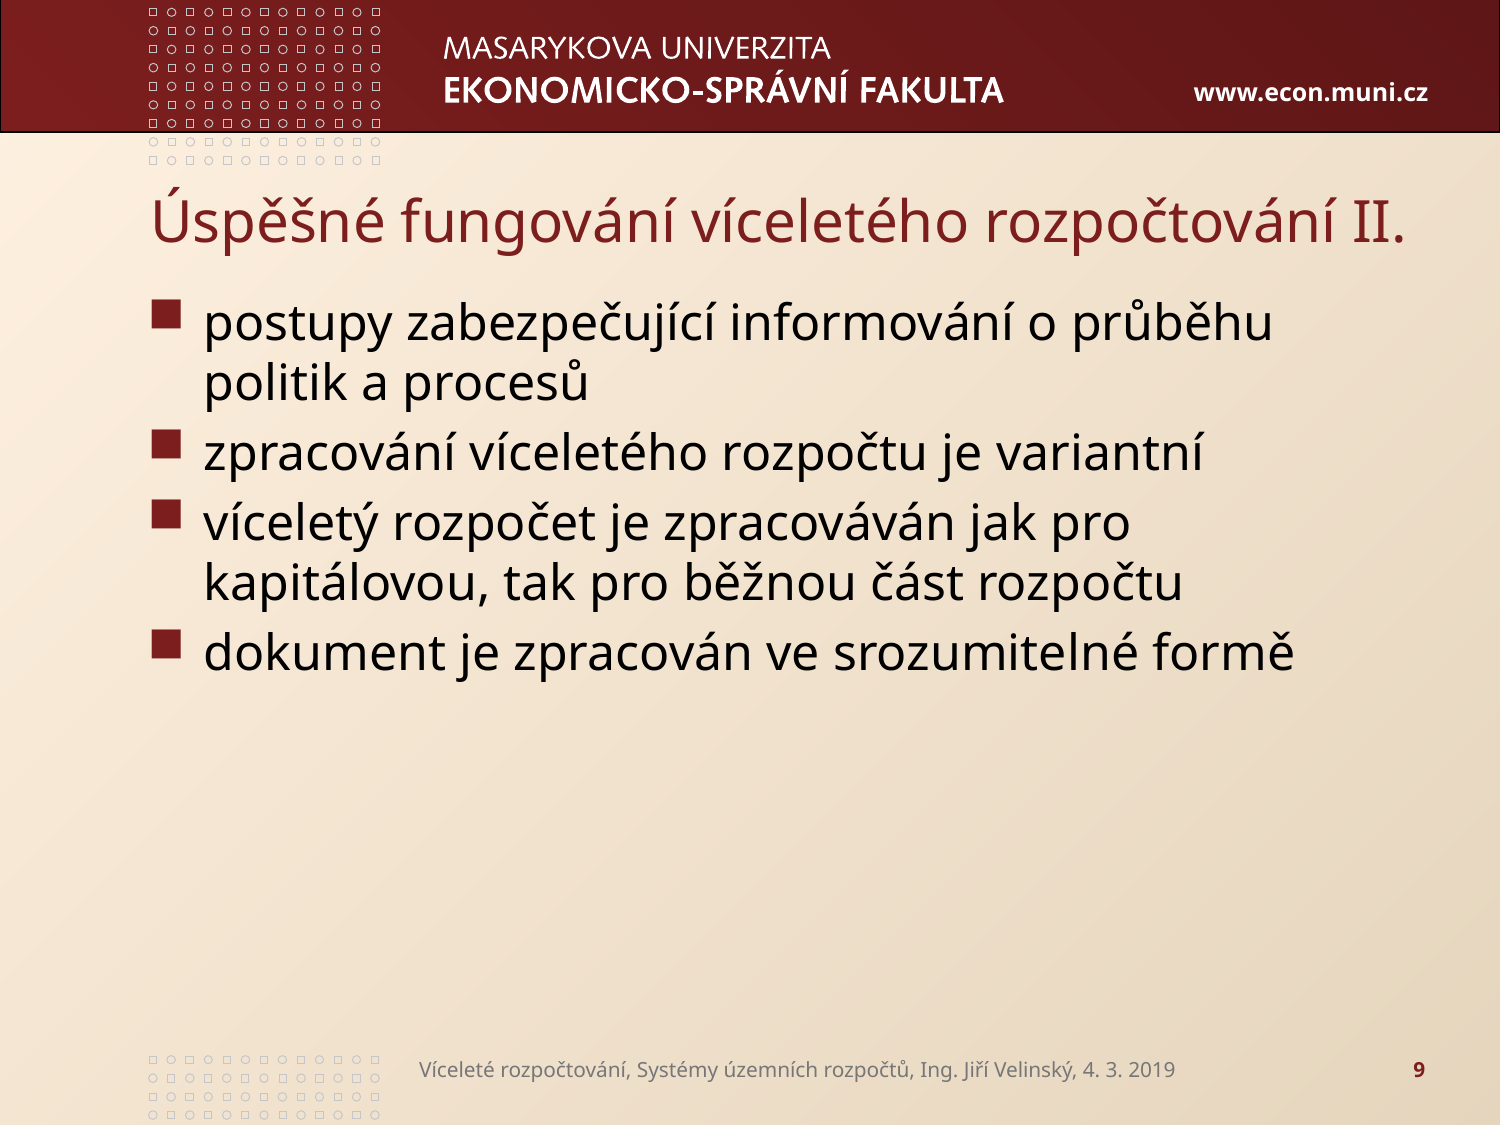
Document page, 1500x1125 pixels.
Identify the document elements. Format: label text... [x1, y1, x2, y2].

slide_number 9 [1316, 1056, 1425, 1100]
list postupy zabezpečující informování o průběhu politik a procesů zpracování víceletého rozpočtu je variantní víceletý rozpočet je zpracováván jak pro kapitálovou, tak pro běžnou část rozpočtu dokument je zpracován ve srozumitelné formě [147, 290, 1423, 1006]
footer Víceleté rozpočtování, Systémy územních rozpočtů, Ing. Jiří Velinský, 4. 3. 2019 [419, 1056, 1316, 1100]
title Úspěšné fungování víceletého rozpočtování II. [150, 184, 1425, 268]
